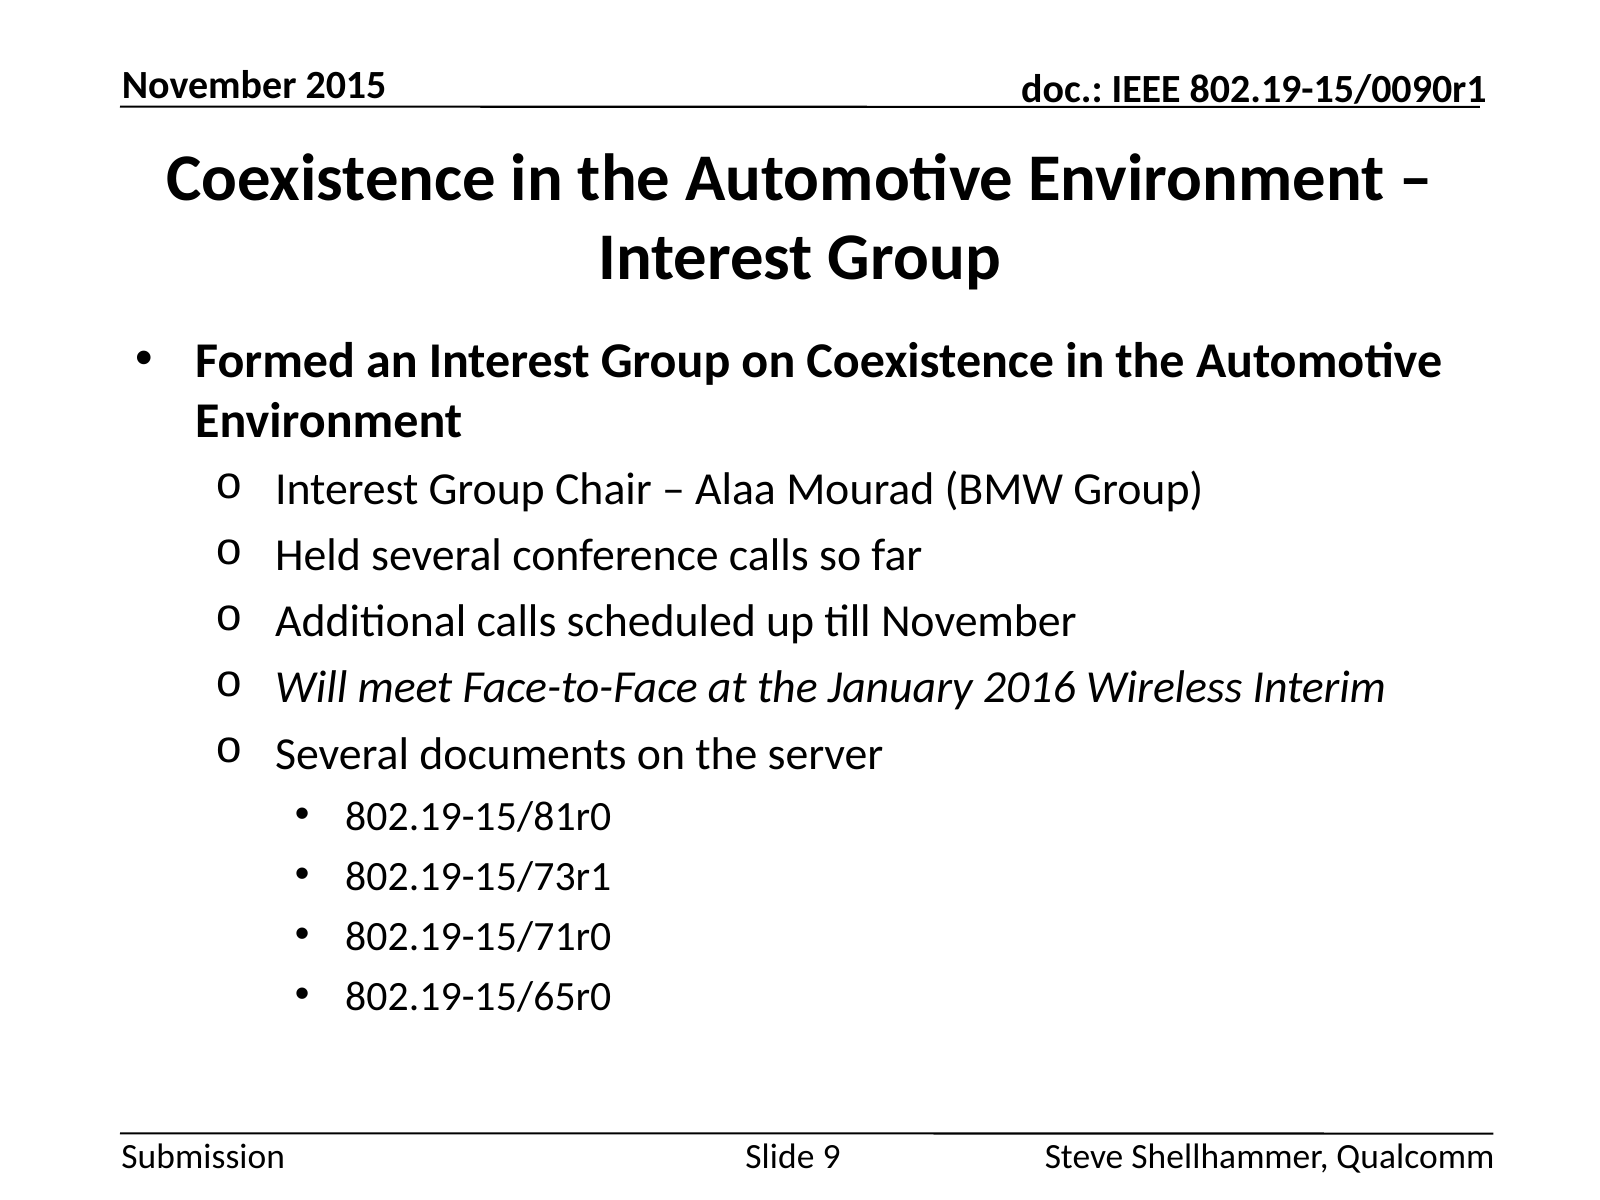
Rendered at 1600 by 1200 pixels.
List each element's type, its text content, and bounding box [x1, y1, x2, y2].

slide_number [121, 58, 451, 107]
title Coexistence in the Automotive Environment – Interest Group [119, 119, 1480, 307]
slide_number Slide 9 [733, 1132, 854, 1197]
footer Steve Shellhammer, Qualcomm [937, 1132, 1495, 1174]
list Formed an Interest Group on Coexistence in the Automotive Environment Interest Group Chair – Alaa Mourad (BMW Group) Held several conference calls so far Additional calls scheduled up till November Will meet Face-to-Face at the January 2016 Wireless Interim Several documents on the server 802.19-15/81r0 802.19-15/73r1 802.19-15/71r0 802.19-15/65r0 [119, 319, 1480, 1067]
